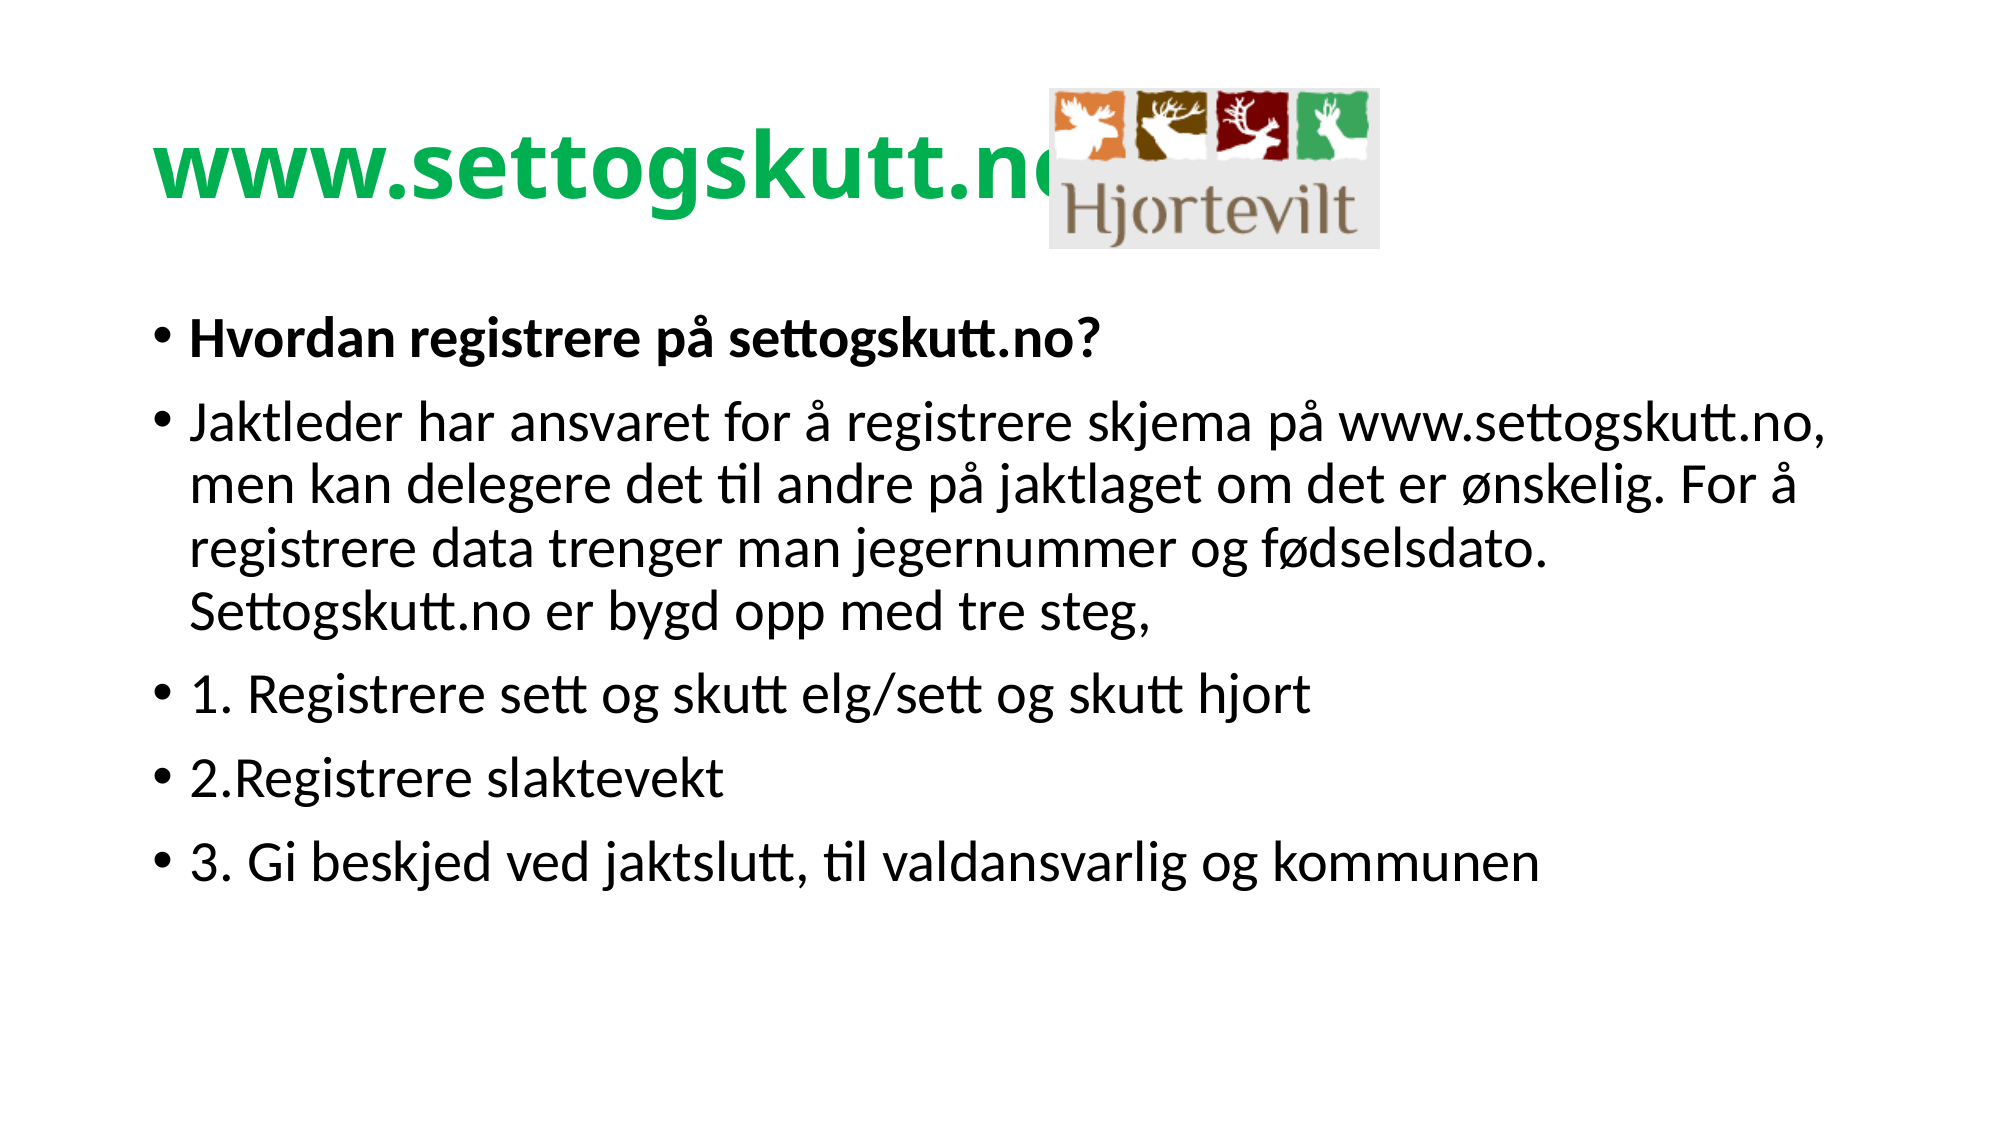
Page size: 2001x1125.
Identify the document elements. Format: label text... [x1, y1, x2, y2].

title www.settogskutt.no [137, 59, 1863, 278]
list Hvordan registrere på settogskutt.no? Jaktleder har ansvaret for å registrere skjema på www.settogskutt.no, men kan delegere det til andre på jaktlaget om det er ønskelig. For å registrere data trenger man jegernummer og fødselsdato. Settogskutt.no er bygd opp med tre steg, 1. Registrere sett og skutt elg/sett og skutt hjort 2.Registrere slaktevekt 3. Gi beskjed ved jaktslutt, til valdansvarlig og kommunen [137, 299, 1863, 1014]
picture [1049, 88, 1380, 250]
